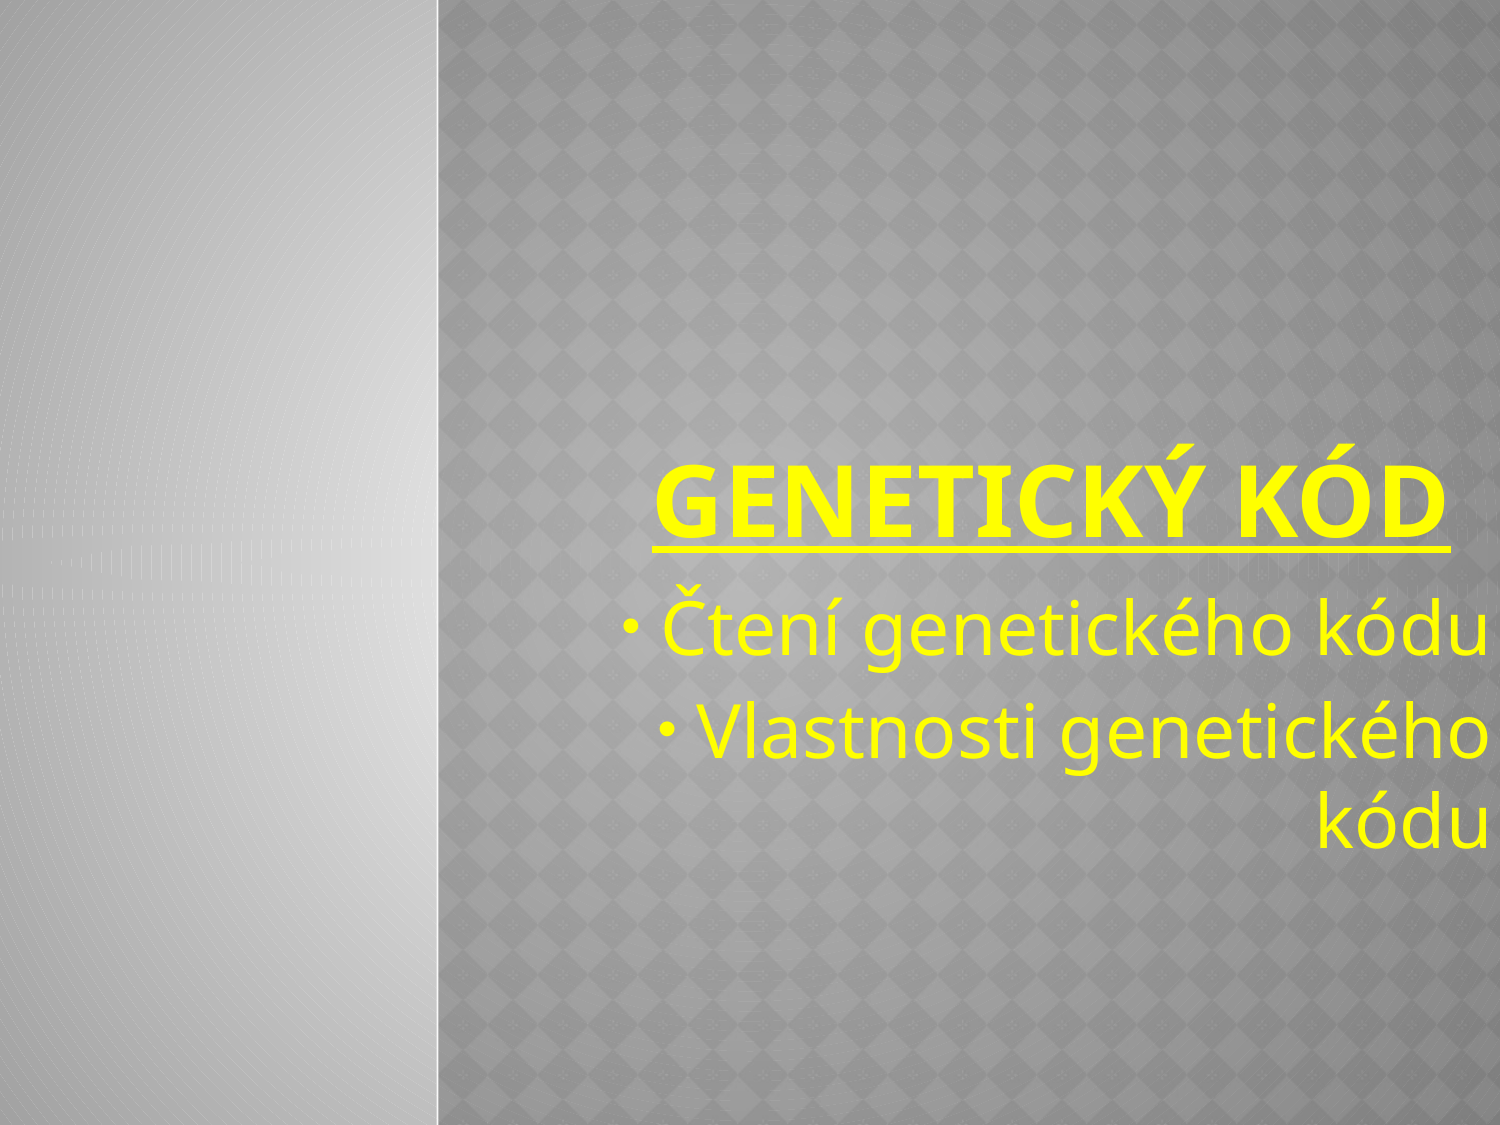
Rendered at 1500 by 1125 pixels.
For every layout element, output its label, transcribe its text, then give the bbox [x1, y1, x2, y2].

subtitle Čtení genetického kódu Vlastnosti genetického kódu [478, 580, 1500, 762]
title Genetický kód [466, 397, 1459, 558]
